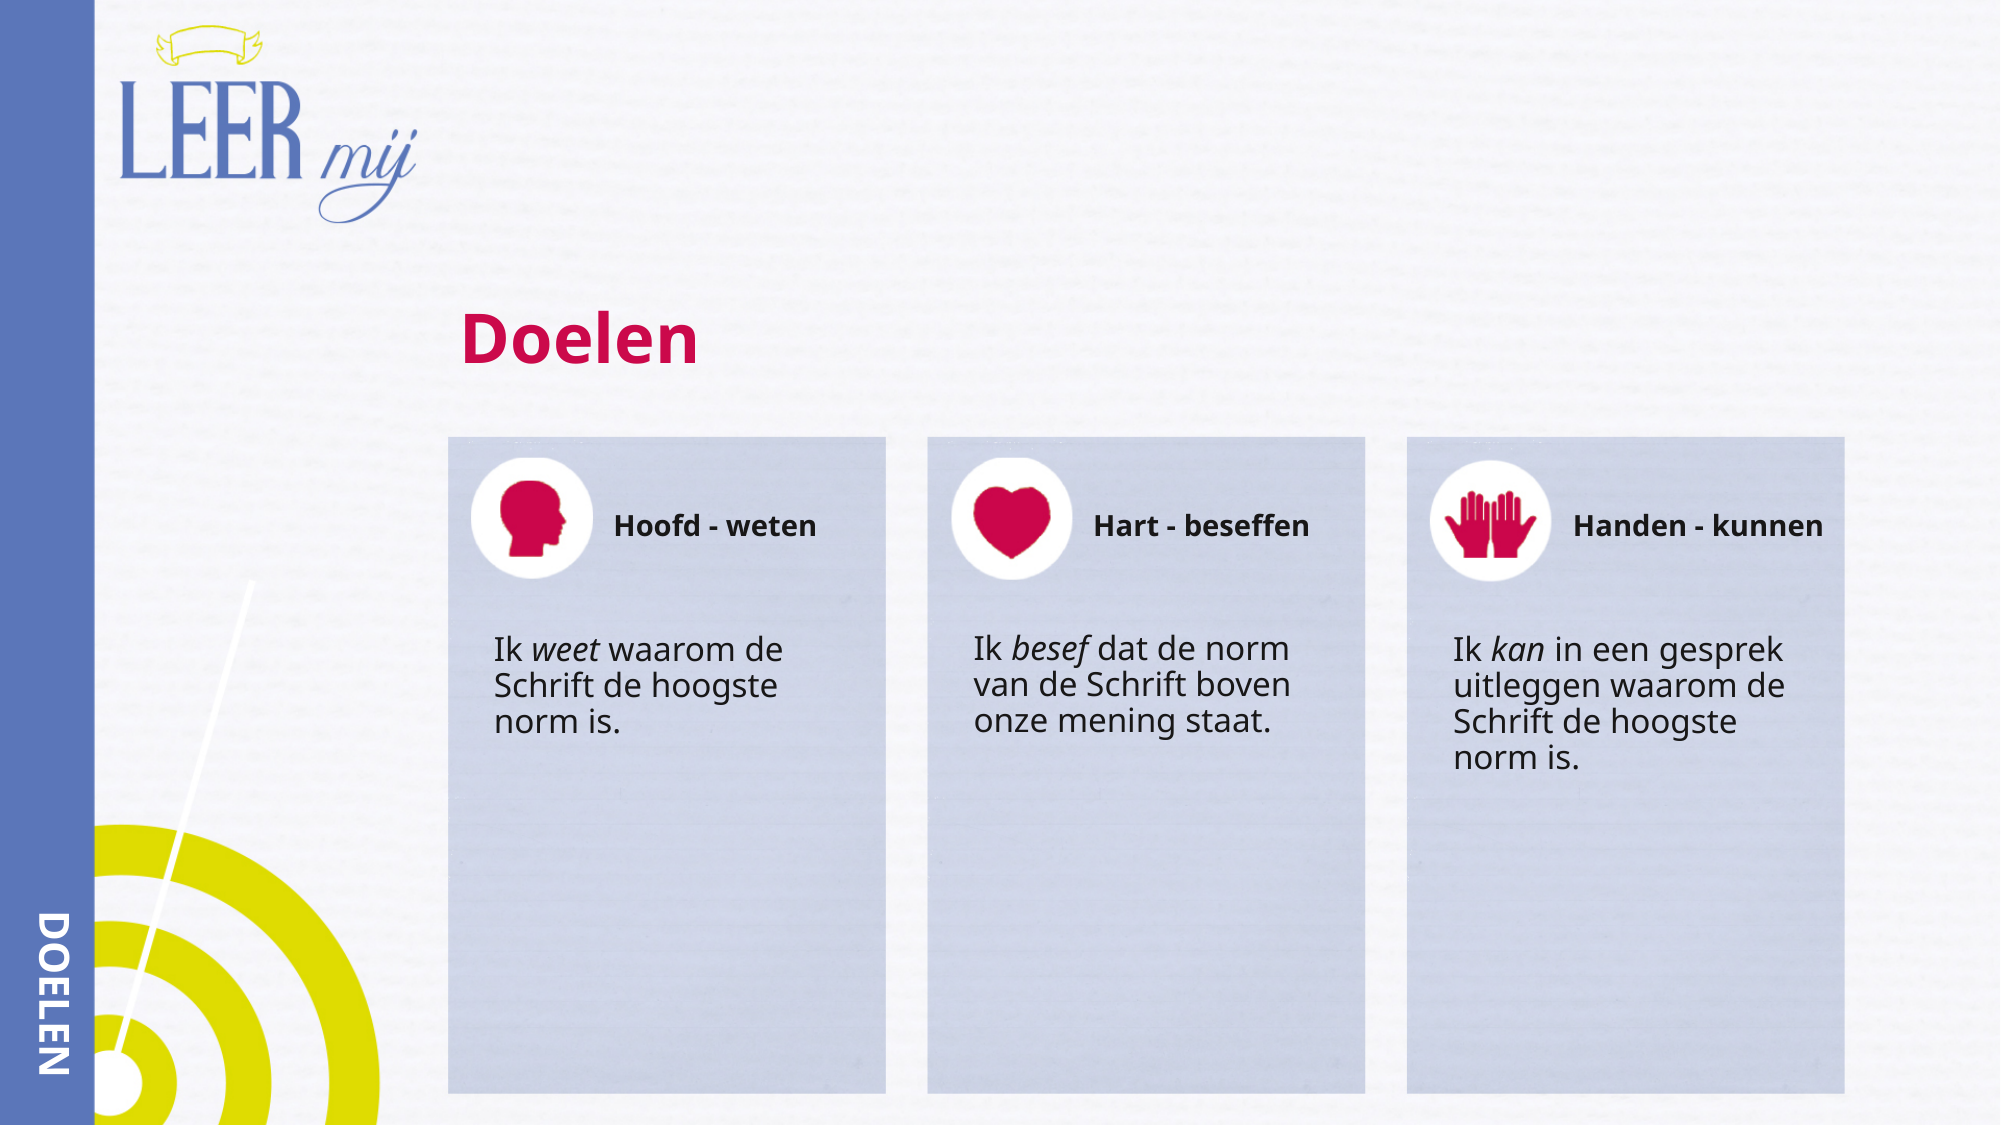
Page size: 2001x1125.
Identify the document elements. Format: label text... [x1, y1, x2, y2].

list Ik besef dat de norm van de Schrift boven onze mening staat. [958, 624, 1334, 1071]
picture [0, 0, 2001, 1125]
title Doelen [444, 229, 1558, 386]
list Hart - beseffen [1078, 503, 1362, 563]
list Ik kan in een gesprek uitleggen waarom de Schrift de hoogste norm is. [1438, 625, 1814, 1072]
list Handen - kunnen [1557, 503, 1851, 563]
list Ik weet waarom de Schrift de hoogste norm is. [478, 625, 854, 1072]
list Hoofd - weten [598, 503, 882, 563]
